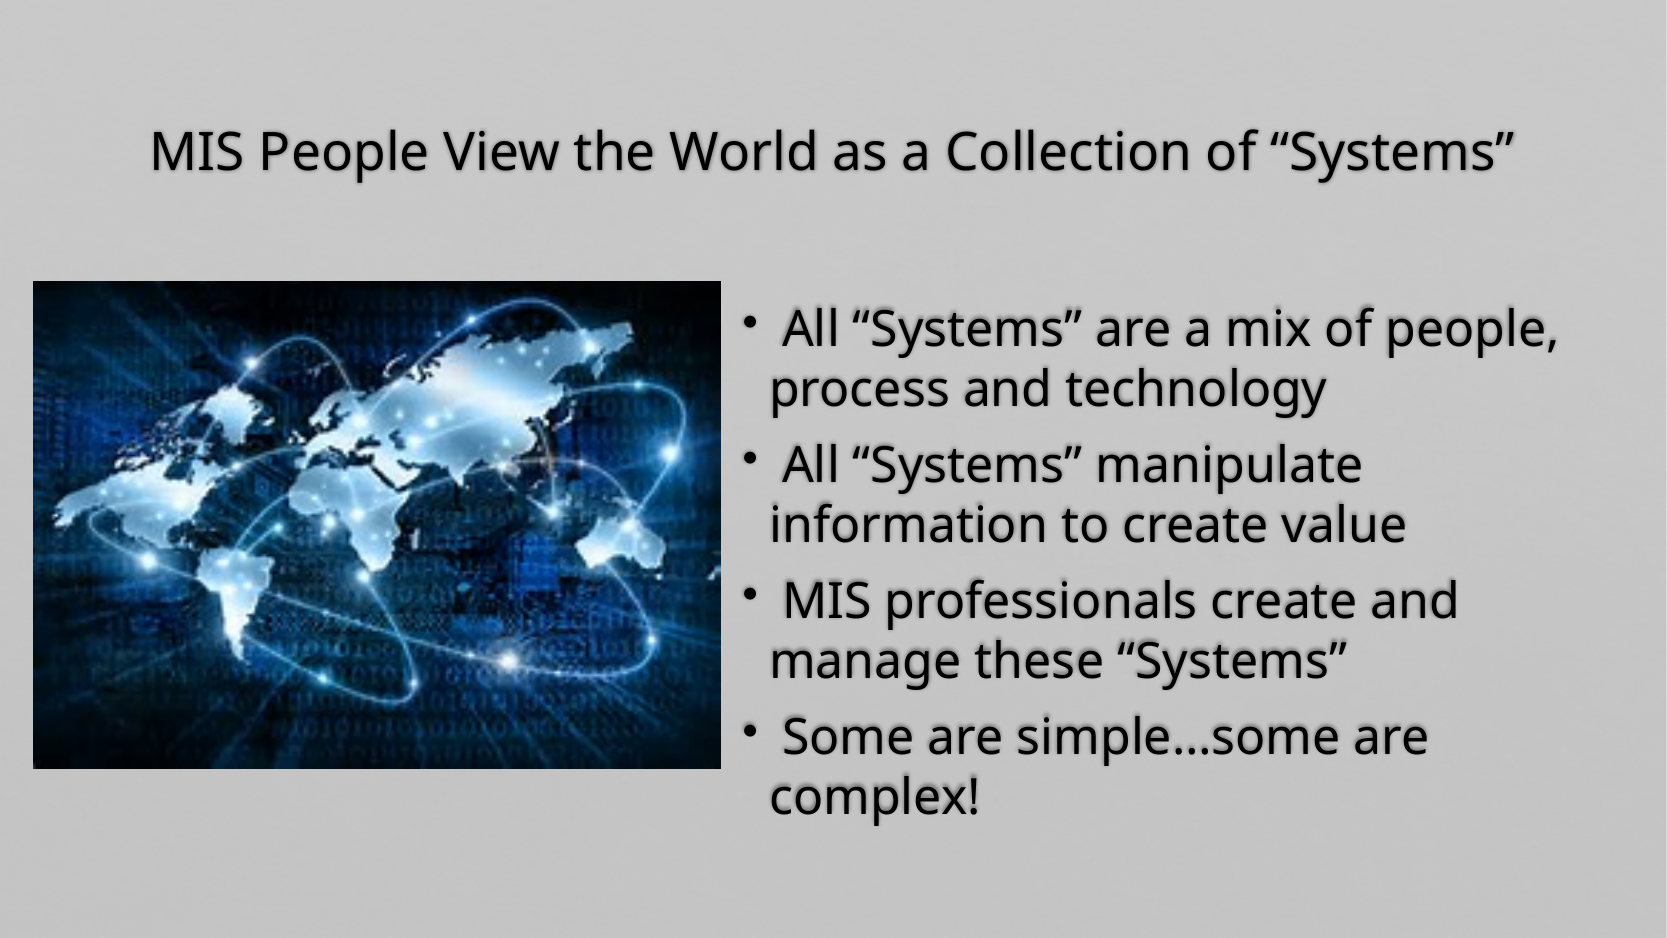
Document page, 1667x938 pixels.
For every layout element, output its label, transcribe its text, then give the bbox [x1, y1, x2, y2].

title MIS People View the World as a Collection of “Systems” [124, 83, 1541, 216]
picture [32, 281, 721, 769]
list All “Systems” are a mix of people, process and technology All “Systems” manipulate information to create value MIS professionals create and manage these “Systems” Some are simple…some are complex! [726, 288, 1646, 844]
